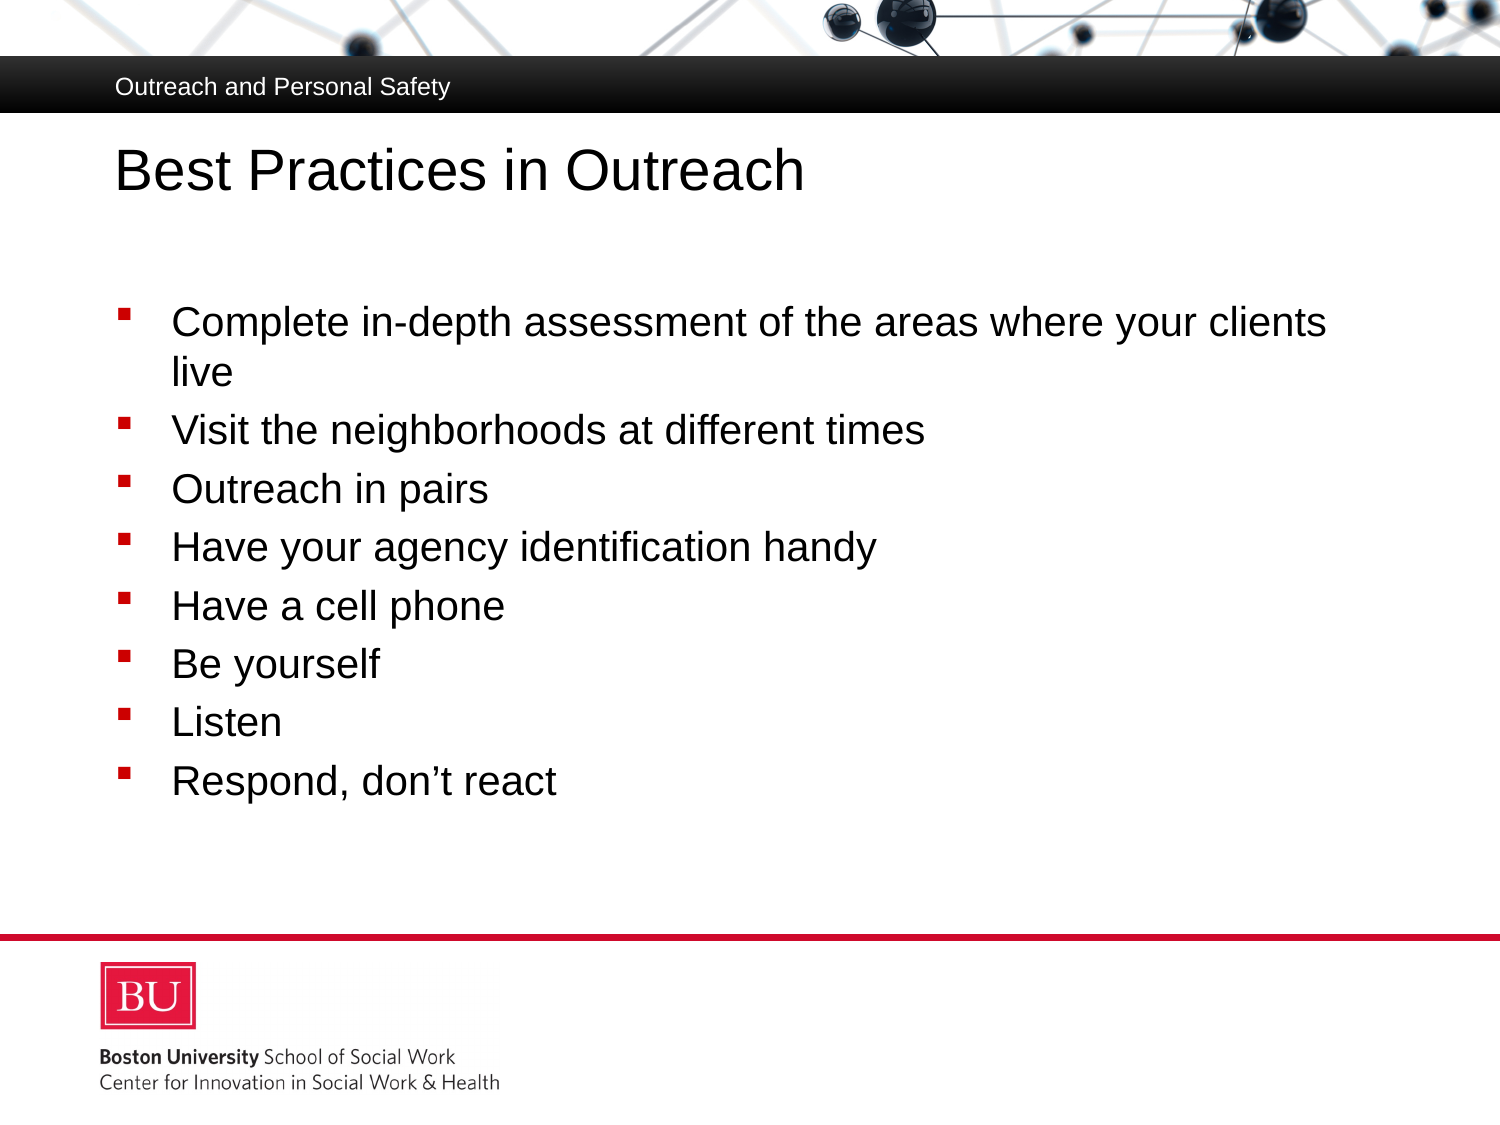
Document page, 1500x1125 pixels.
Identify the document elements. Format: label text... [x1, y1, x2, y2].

picture [0, 0, 1500, 56]
footer Outreach and Personal Safety [99, 62, 938, 113]
picture [99, 962, 500, 1095]
title Best Practices in Outreach [99, 125, 1400, 238]
list Complete in-depth assessment of the areas where your clients live Visit the neighborhoods at different times Outreach in pairs Have your agency identification handy Have a cell phone Be yourself Listen Respond, don’t react [99, 287, 1400, 925]
